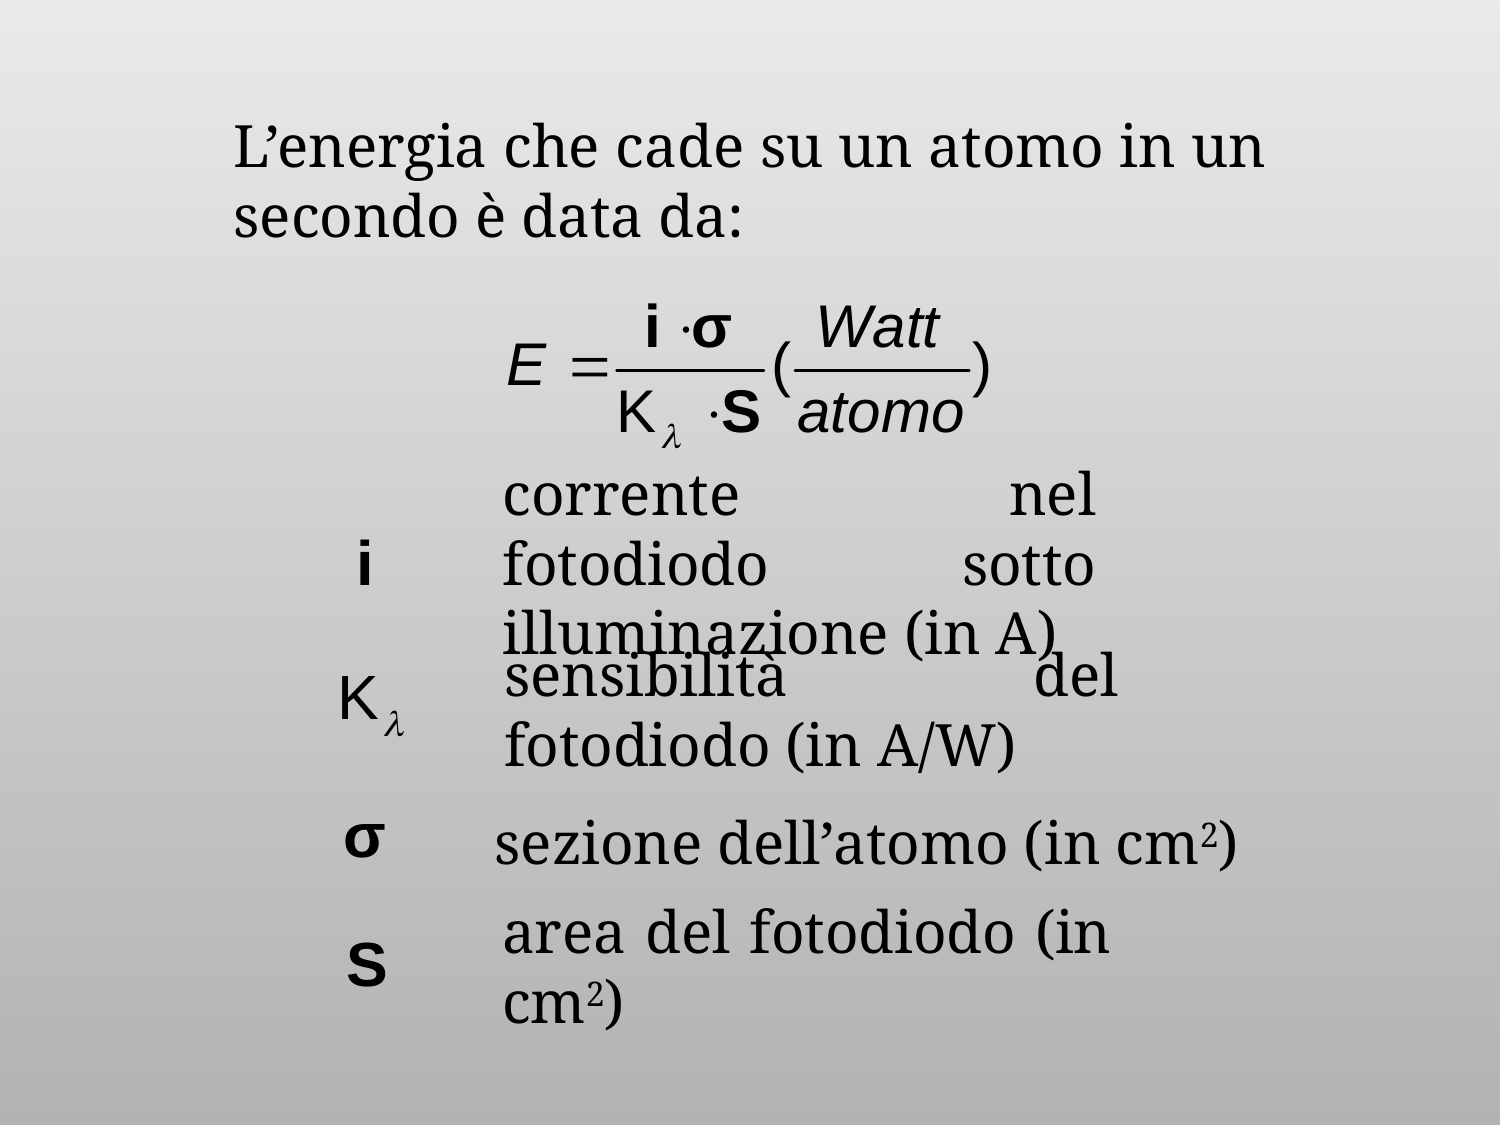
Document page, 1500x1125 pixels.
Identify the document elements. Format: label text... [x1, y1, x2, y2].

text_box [331, 656, 416, 751]
text_box sezione dell’atomo (in cm2) [479, 778, 1423, 905]
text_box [351, 527, 383, 596]
text_box L’energia che cade su un atomo in un secondo è data da: [218, 85, 1282, 273]
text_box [499, 290, 1001, 461]
text_box corrente nel fotodiodo sotto illuminazione (in A) [487, 491, 1112, 632]
text_box area del fotodiodo (in cm2) [487, 907, 1127, 1024]
text_box sensibilità del fotodiodo (in A/W) [489, 667, 1134, 750]
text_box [335, 810, 399, 873]
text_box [337, 929, 400, 1002]
